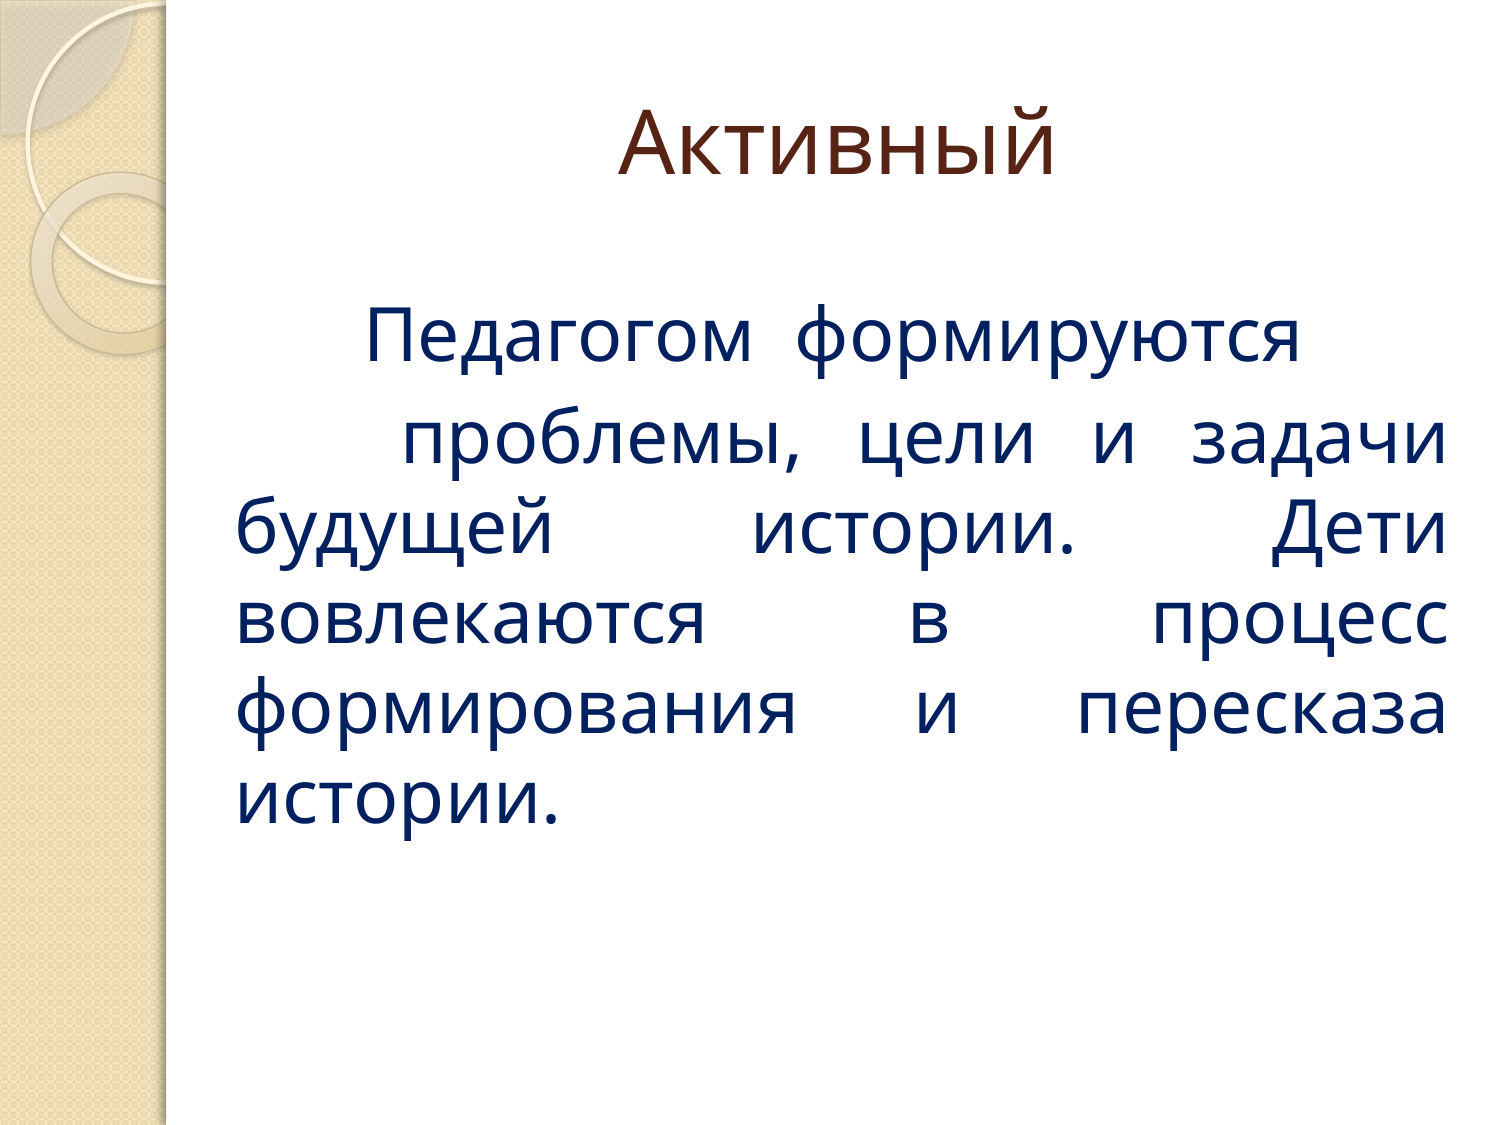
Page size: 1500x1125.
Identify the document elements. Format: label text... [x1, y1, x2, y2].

list Педагогом формируются проблемы, цели и задачи будущей истории. Дети вовлекаются в процесс формирования и пересказа истории. [159, 278, 1466, 1025]
title Активный [235, 45, 1466, 233]
